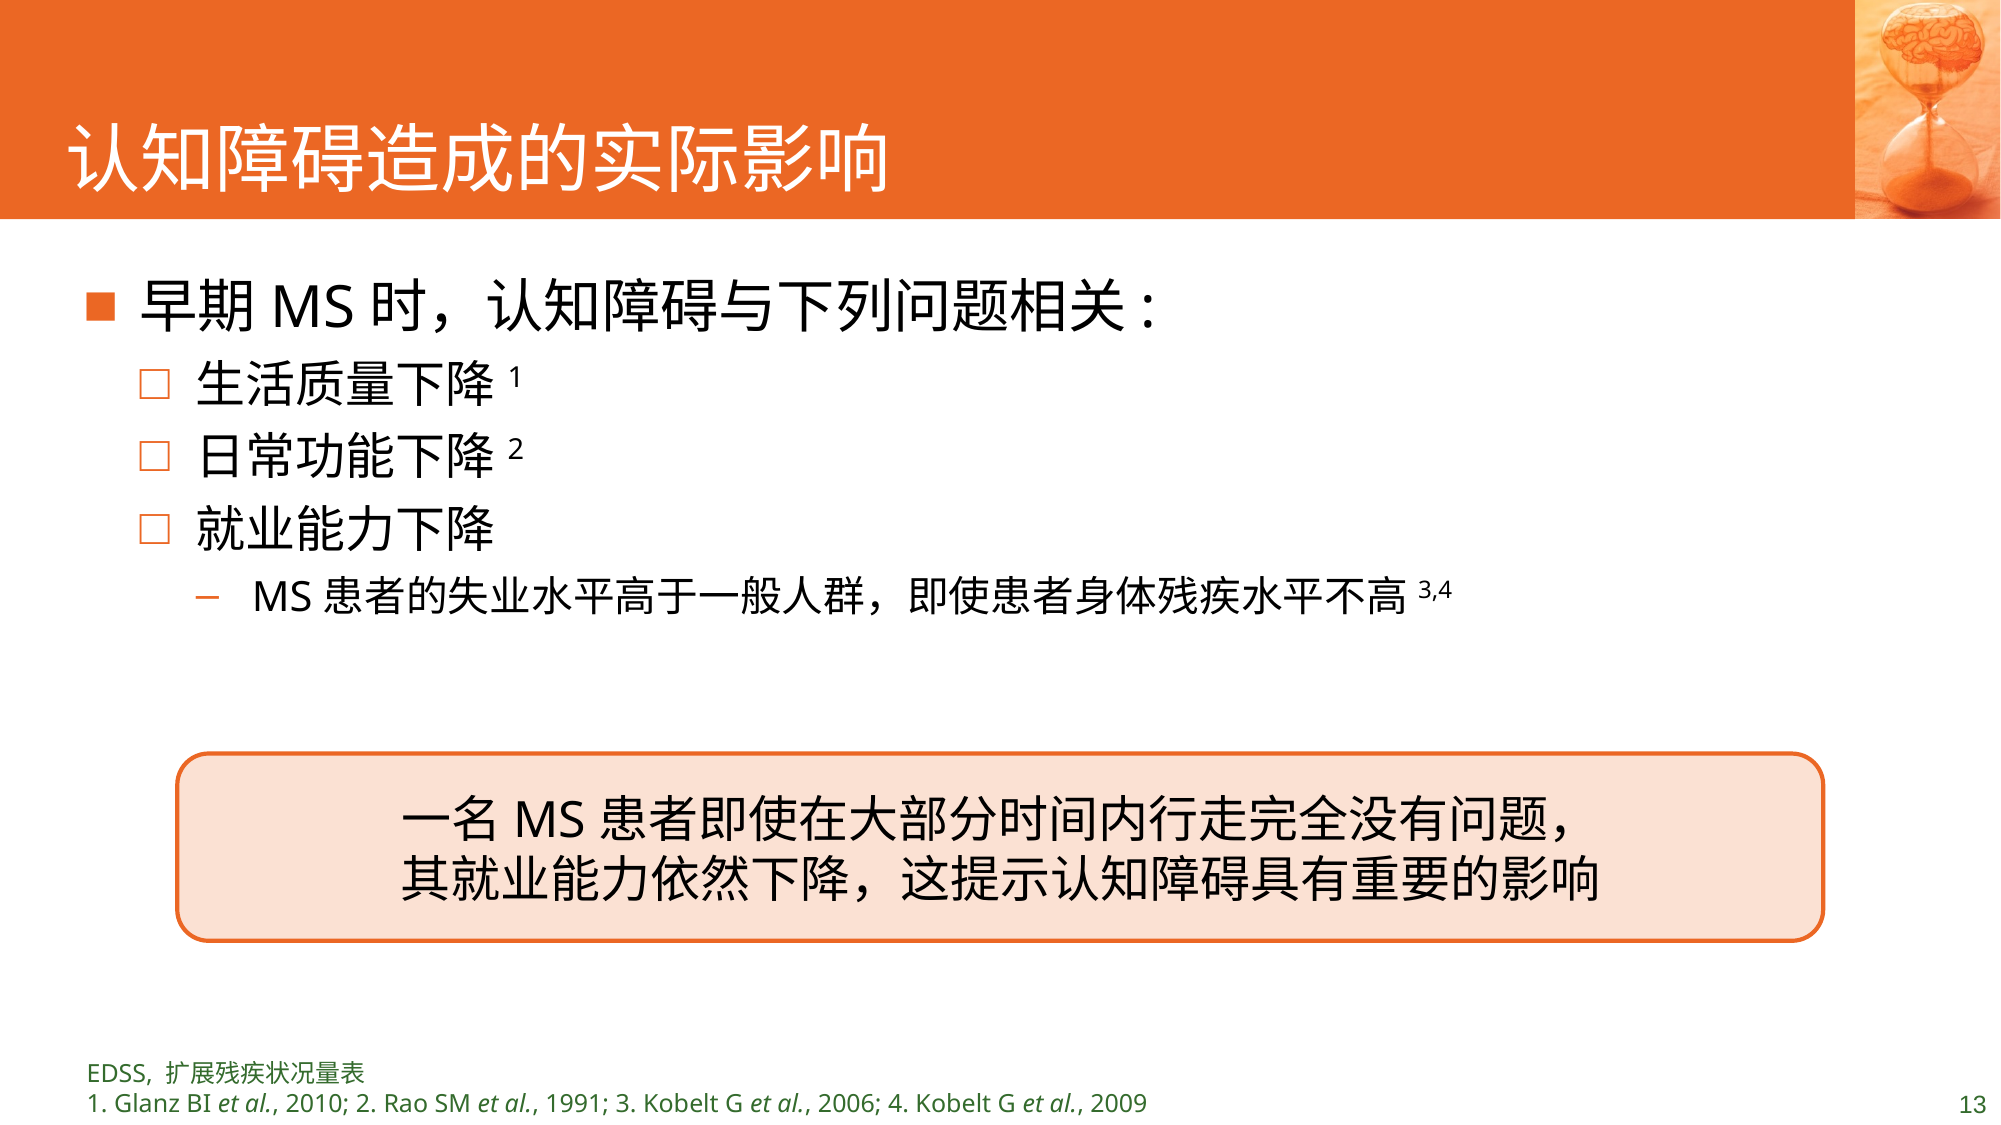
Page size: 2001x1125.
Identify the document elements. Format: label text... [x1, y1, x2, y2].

title 认知障碍造成的实际影响 [0, 0, 1855, 220]
list 早期MS时，认知障碍与下列问题相关: 生活质量下降1 日常功能下降2 就业能力下降 MS患者的失业水平高于一般人群，即使患者身体残疾水平不高3,4 [83, 262, 1855, 1005]
text_box 一名MS患者即使在大部分时间内行走完全没有问题， 其就业能力依然下降，这提示认知障碍具有重要的影响 [175, 751, 1826, 943]
list EDSS, 扩展残疾状况量表 1. Glanz BI et al., 2010; 2. Rao SM et al., 1991; 3. Kobelt G et al., 2006; 4. Kobelt G et al., 2009 [86, 1049, 1855, 1125]
picture [1855, 0, 2001, 219]
